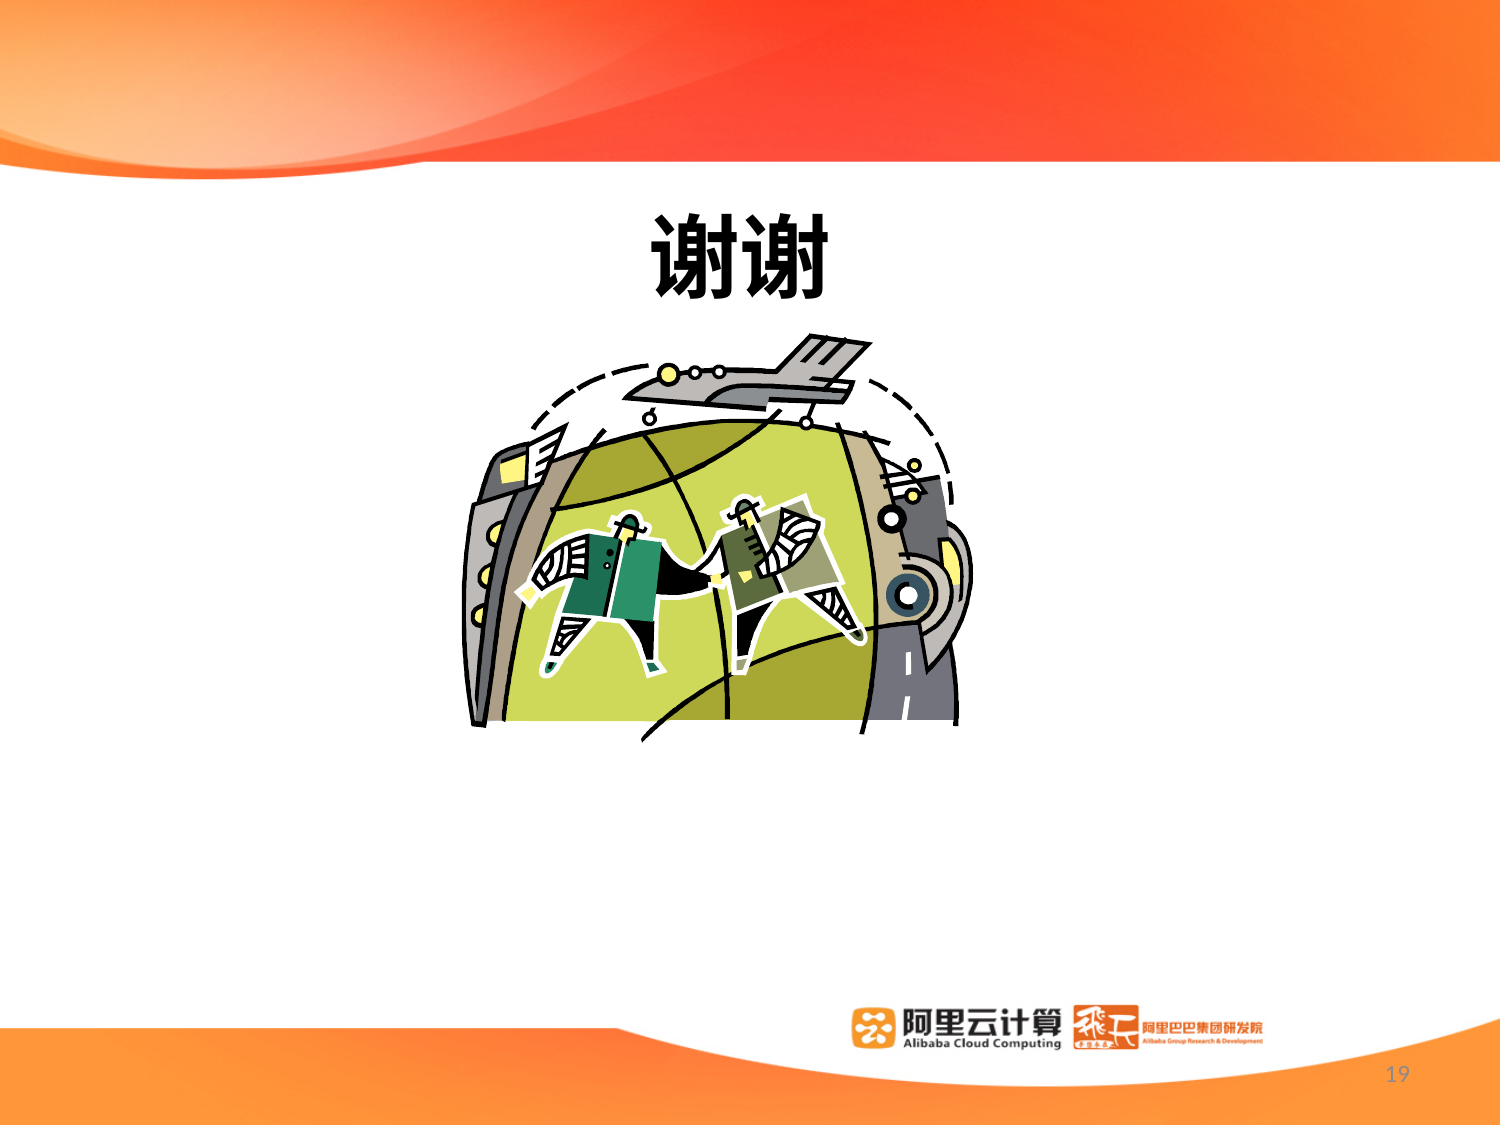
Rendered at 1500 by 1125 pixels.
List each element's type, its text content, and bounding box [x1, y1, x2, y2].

picture [0, 0, 1500, 1125]
slide_number 19 [1074, 1042, 1425, 1103]
title 谢谢 [64, 160, 1415, 349]
